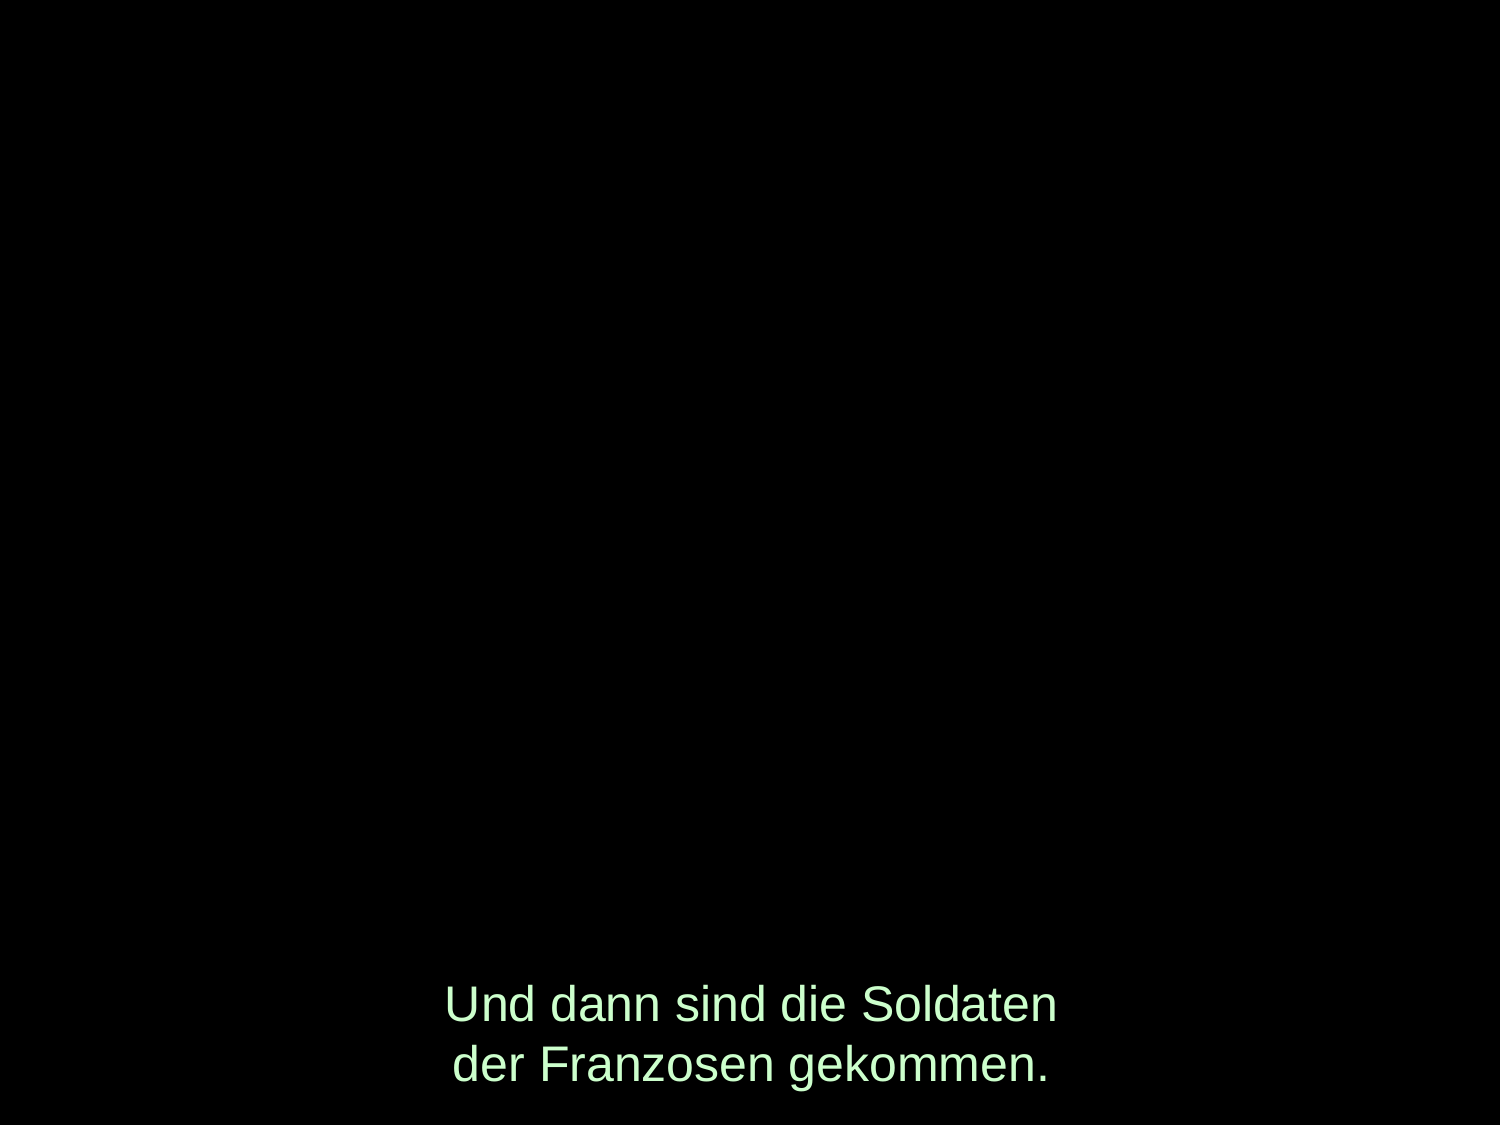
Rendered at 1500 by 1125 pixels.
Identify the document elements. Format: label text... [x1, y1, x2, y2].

title Und dann sind die Soldaten der Franzosen gekommen. [76, 937, 1427, 1125]
